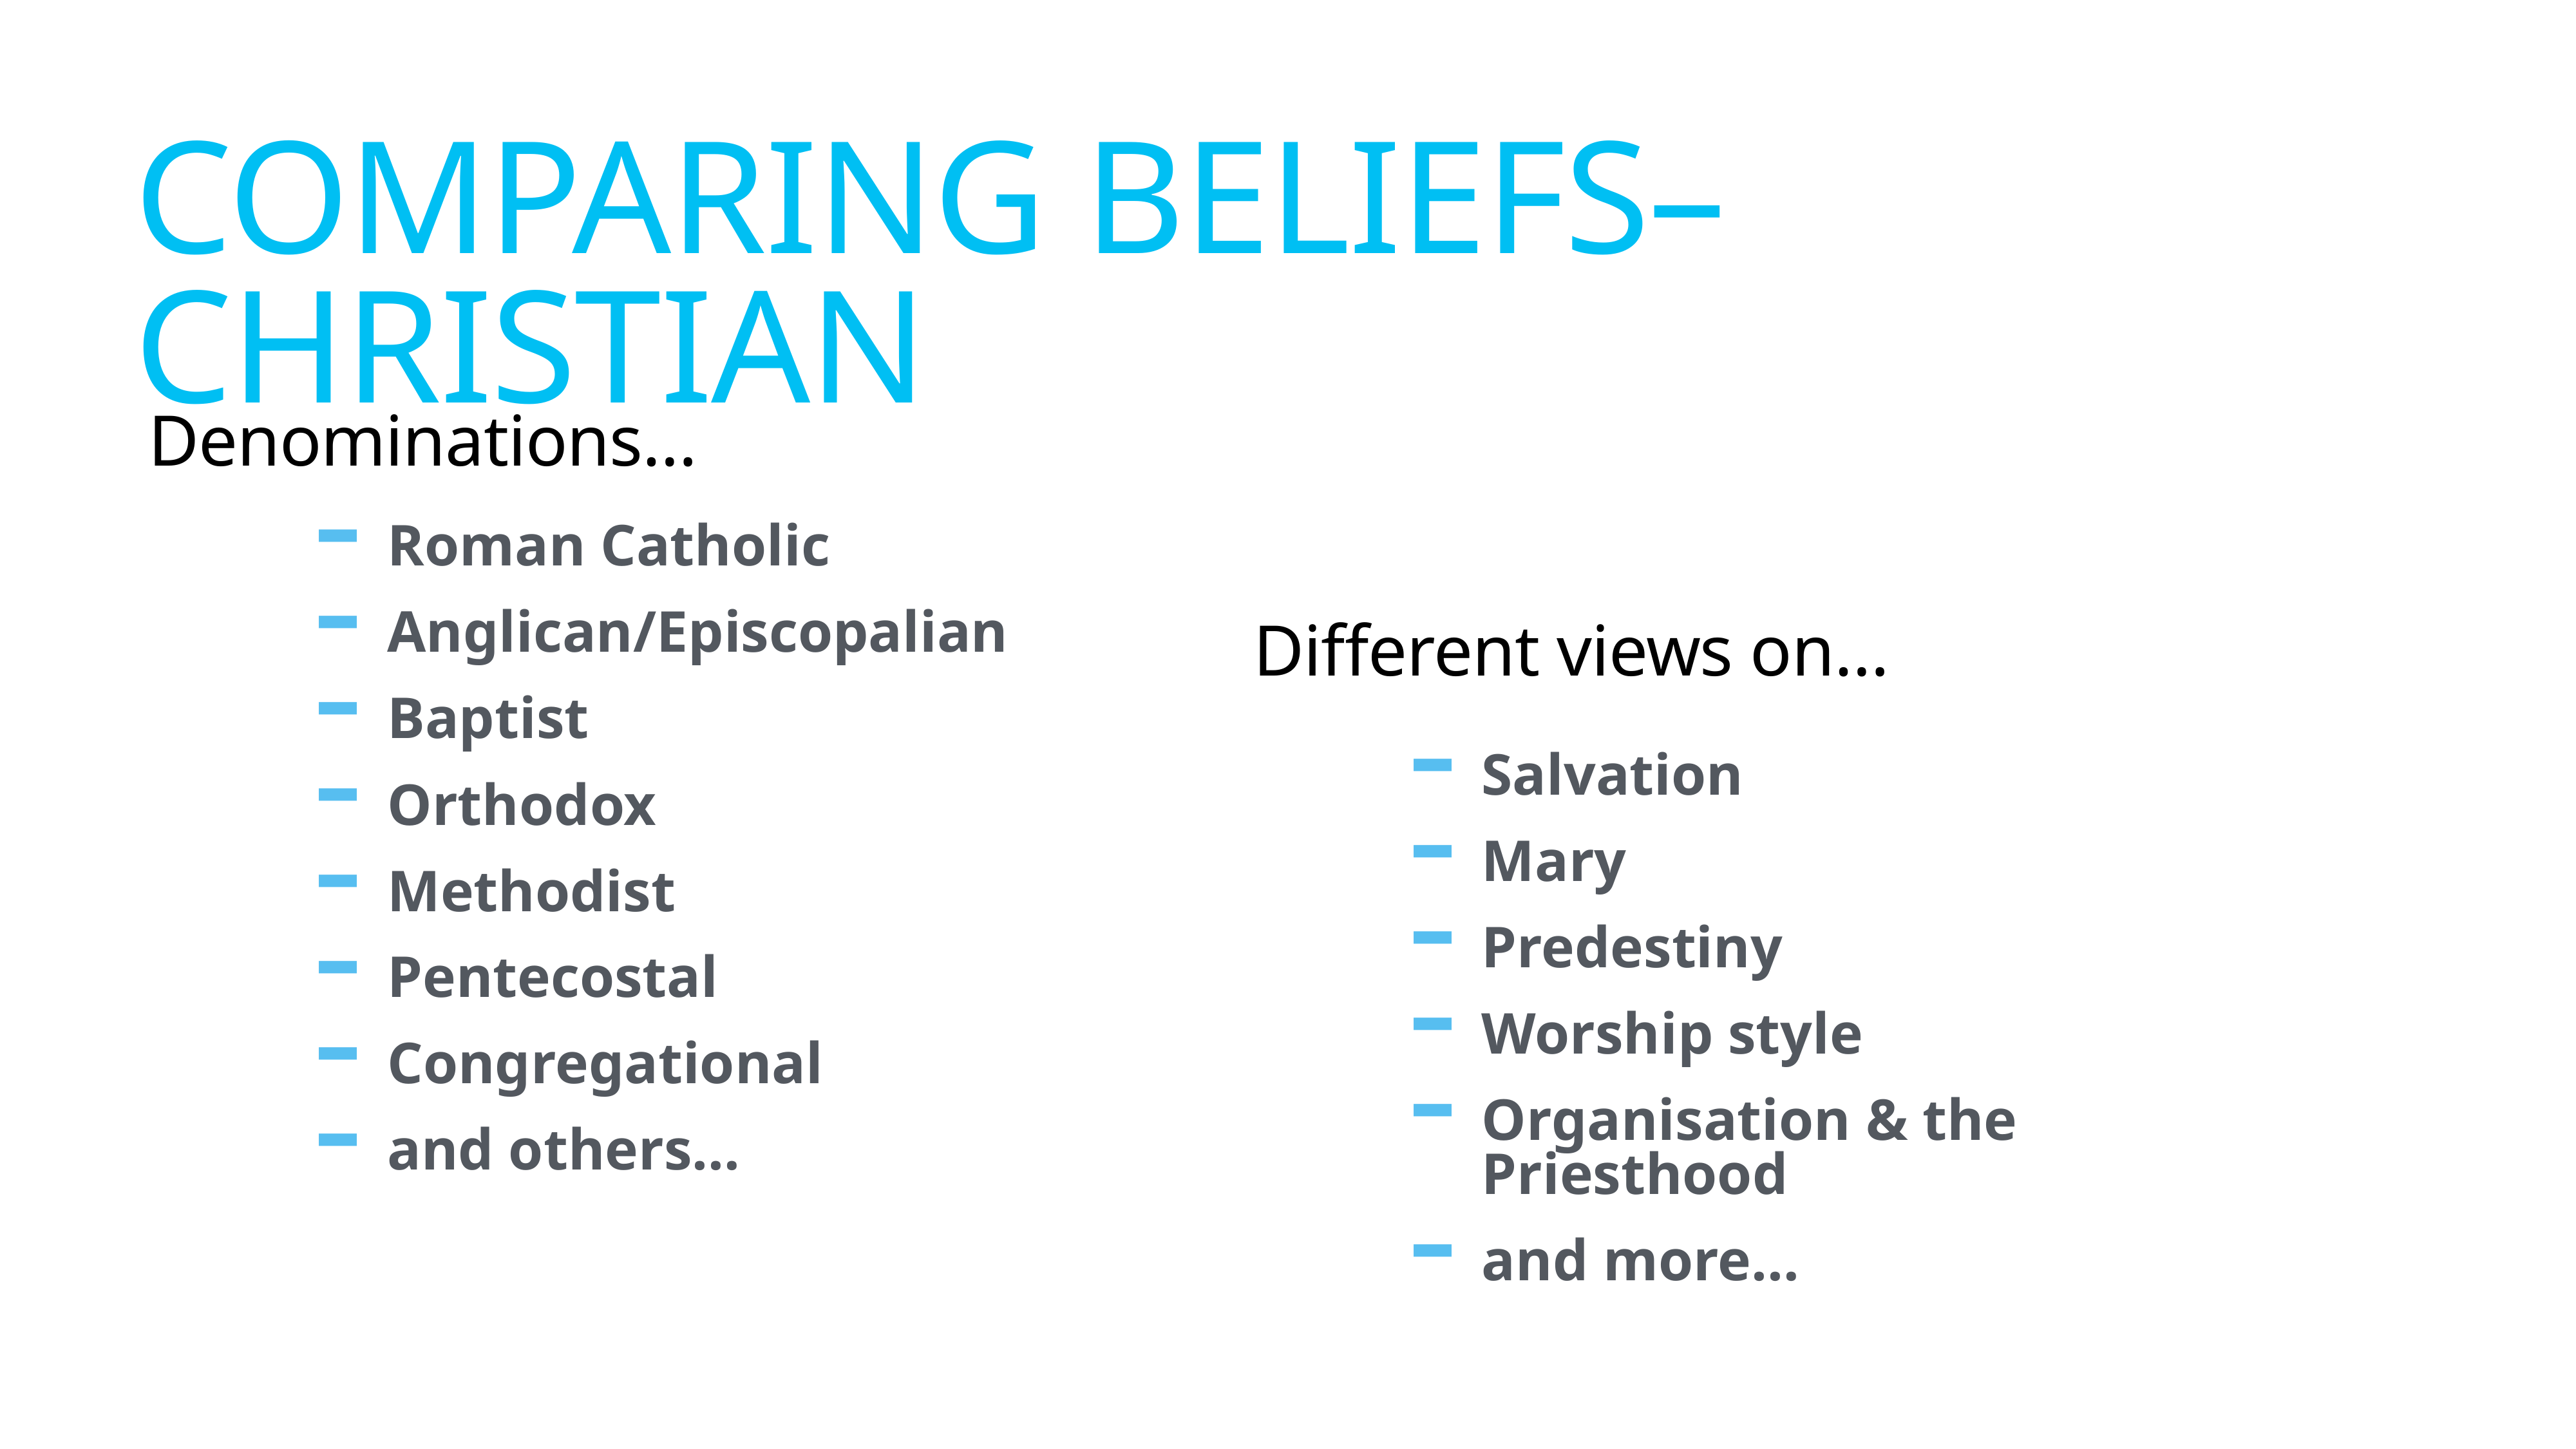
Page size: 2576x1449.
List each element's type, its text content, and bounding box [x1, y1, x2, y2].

text_box Salvation Mary Predestiny Worship style Organisation & the Priesthood and more… [1404, 746, 2275, 1449]
list Roman Catholic Anglican/Episcopalian Baptist Orthodox Methodist Pentecostal Congregational and others… [309, 516, 1181, 1444]
text_box Different views on… [1248, 610, 2034, 832]
text_box Denominations… [142, 400, 929, 622]
title COMPARING BELIEFS–CHRISTIAN [128, 128, 2448, 372]
